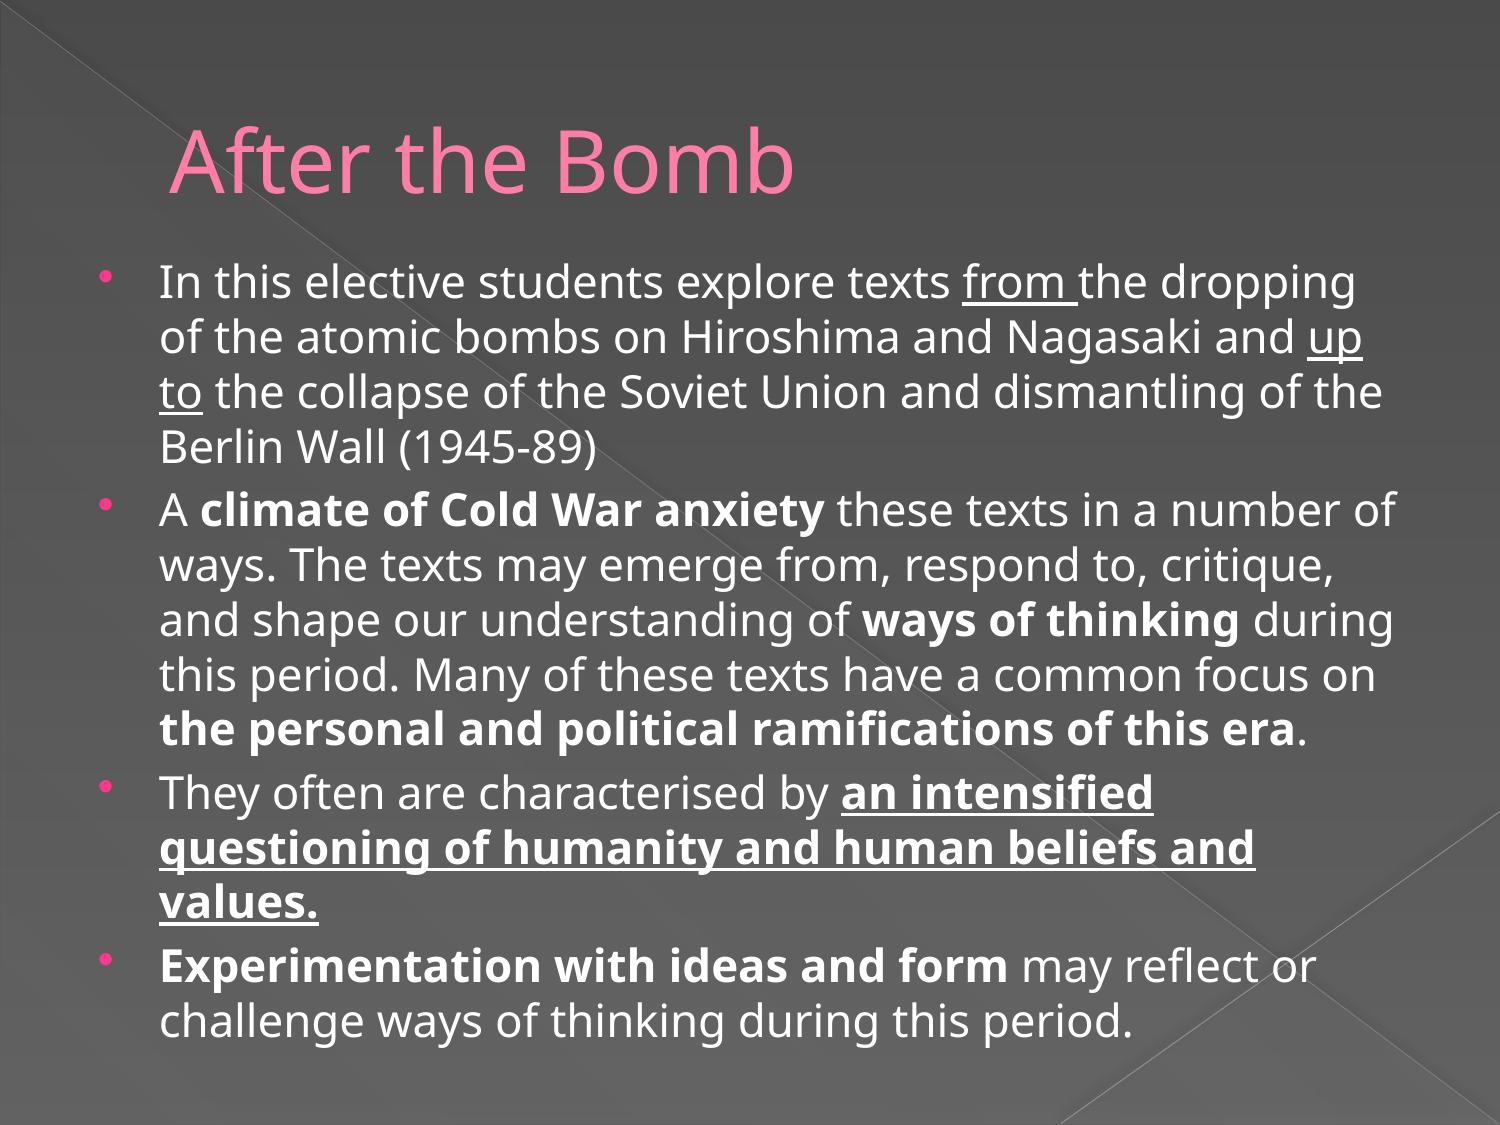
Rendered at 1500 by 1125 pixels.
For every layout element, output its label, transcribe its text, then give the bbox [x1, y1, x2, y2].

title After the Bomb [75, 43, 1425, 246]
list In this elective students explore texts from the dropping of the atomic bombs on Hiroshima and Nagasaki and up to the collapse of the Soviet Union and dismantling of the Berlin Wall (1945-89) A climate of Cold War anxiety these texts in a number of ways. The texts may emerge from, respond to, critique, and shape our understanding of ways of thinking during this period. Many of these texts have a common focus on the personal and political ramifications of this era. They often are characterised by an intensified questioning of humanity and human beliefs and values. Experimentation with ideas and form may reflect or challenge ways of thinking during this period. [75, 246, 1425, 1090]
